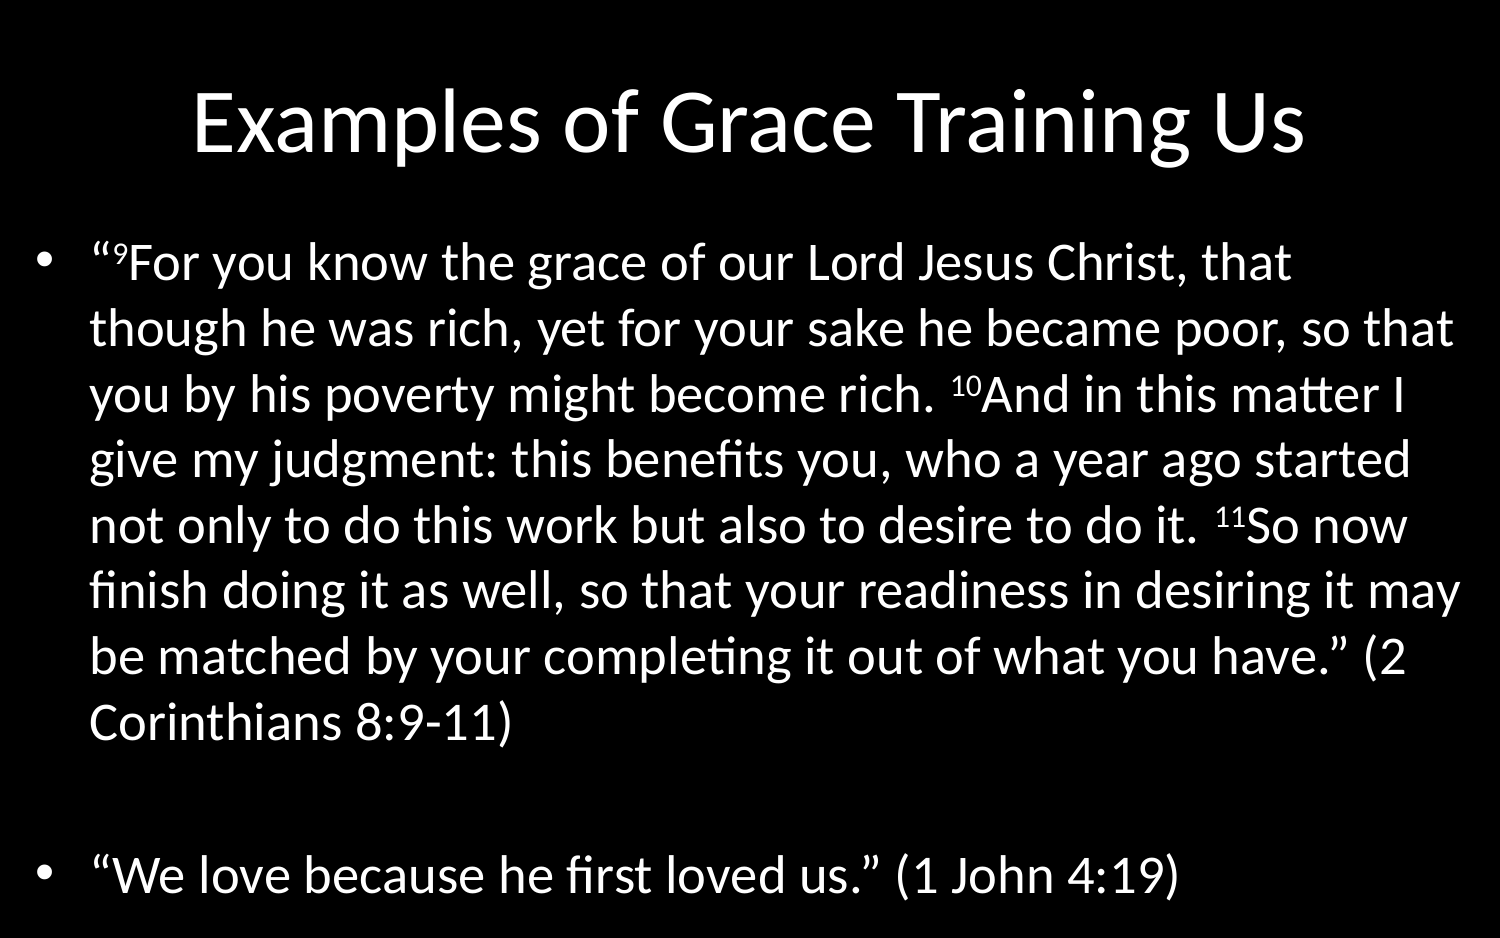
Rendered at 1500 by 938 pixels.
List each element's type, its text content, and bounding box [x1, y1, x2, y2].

list “9For you know the grace of our Lord Jesus Christ, that though he was rich, yet for your sake he became poor, so that you by his poverty might become rich. 10And in this matter I give my judgment: this benefits you, who a year ago started not only to do this work but also to desire to do it. 11So now finish doing it as well, so that your readiness in desiring it may be matched by your completing it out of what you have.” (2 Corinthians 8:9-11) “We love because he first loved us.” (1 John 4:19) [20, 218, 1480, 920]
title Examples of Grace Training Us [75, 37, 1425, 194]
